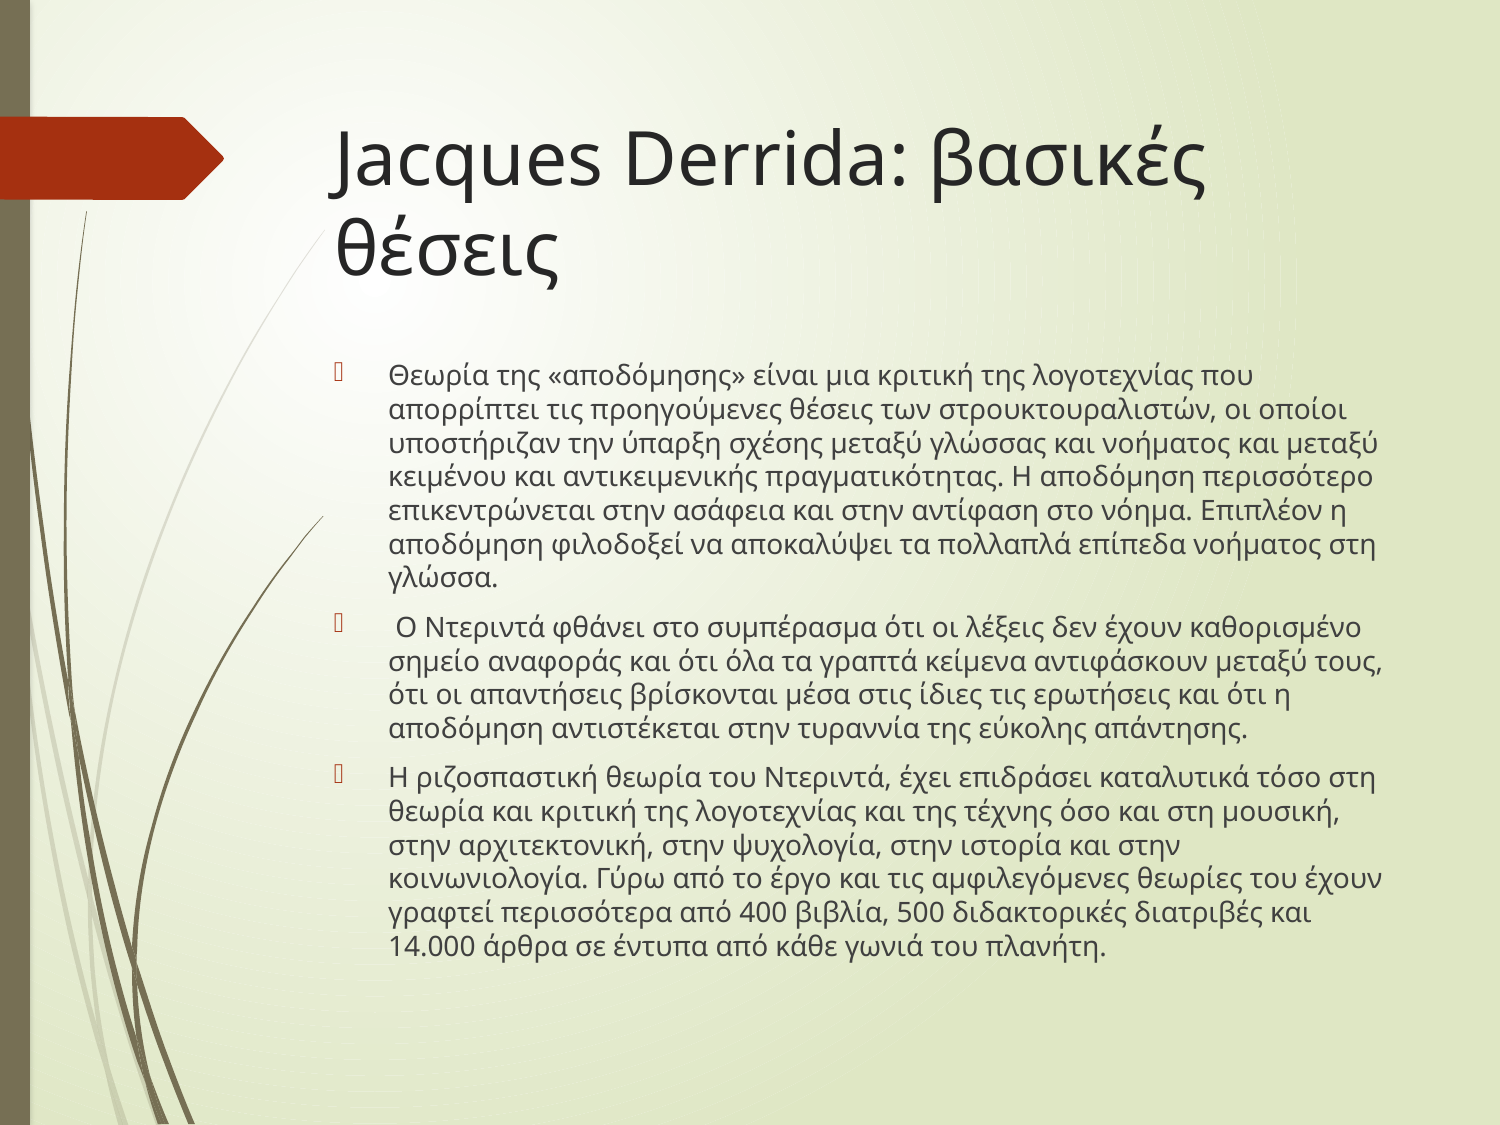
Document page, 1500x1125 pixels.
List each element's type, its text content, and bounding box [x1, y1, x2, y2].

title Jacques Derrida: βασικές θέσεις [319, 102, 1400, 313]
list Θεωρία της «αποδόμησης» είναι μια κριτική της λογοτεχνίας που απορρίπτει τις προηγούμενες θέσεις των στρουκτουραλιστών, οι οποίοι υποστήριζαν την ύπαρξη σχέσης μεταξύ γλώσσας και νοήματος και μεταξύ κειμένου και αντικειμενικής πραγματικότητας. Η αποδόμηση περισσότερο επικεντρώνεται στην ασάφεια και στην αντίφαση στο νόημα. Επιπλέον η αποδόμηση φιλοδοξεί να αποκαλύψει τα πολλαπλά επίπεδα νοήματος στη γλώσσα. Ο Ντεριντά φθάνει στο συμπέρασμα ότι οι λέξεις δεν έχουν καθορισμένο σημείο αναφοράς και ότι όλα τα γραπτά κείμενα αντιφάσκουν μεταξύ τους, ότι οι απαντήσεις βρίσκονται μέσα στις ίδιες τις ερωτήσεις και ότι η αποδόμηση αντιστέκεται στην τυραννία της εύκολης απάντησης. Η ριζοσπαστική θεωρία του Ντεριντά, έχει επιδράσει καταλυτικά τόσο στη θεωρία και κριτική της λογοτεχνίας και της τέχνης όσο και στη μουσική, στην αρχιτεκτονική, στην ψυχολογία, στην ιστορία και στην κοινωνιολογία. Γύρω από το έργο και τις αμφιλεγόμενες θεωρίες του έχουν γραφτεί περισσότερα από 400 βιβλία, 500 διδακτορικές διατριβές και 14.000 άρθρα σε έντυπα από κάθε γωνιά του πλανήτη. [318, 350, 1400, 970]
